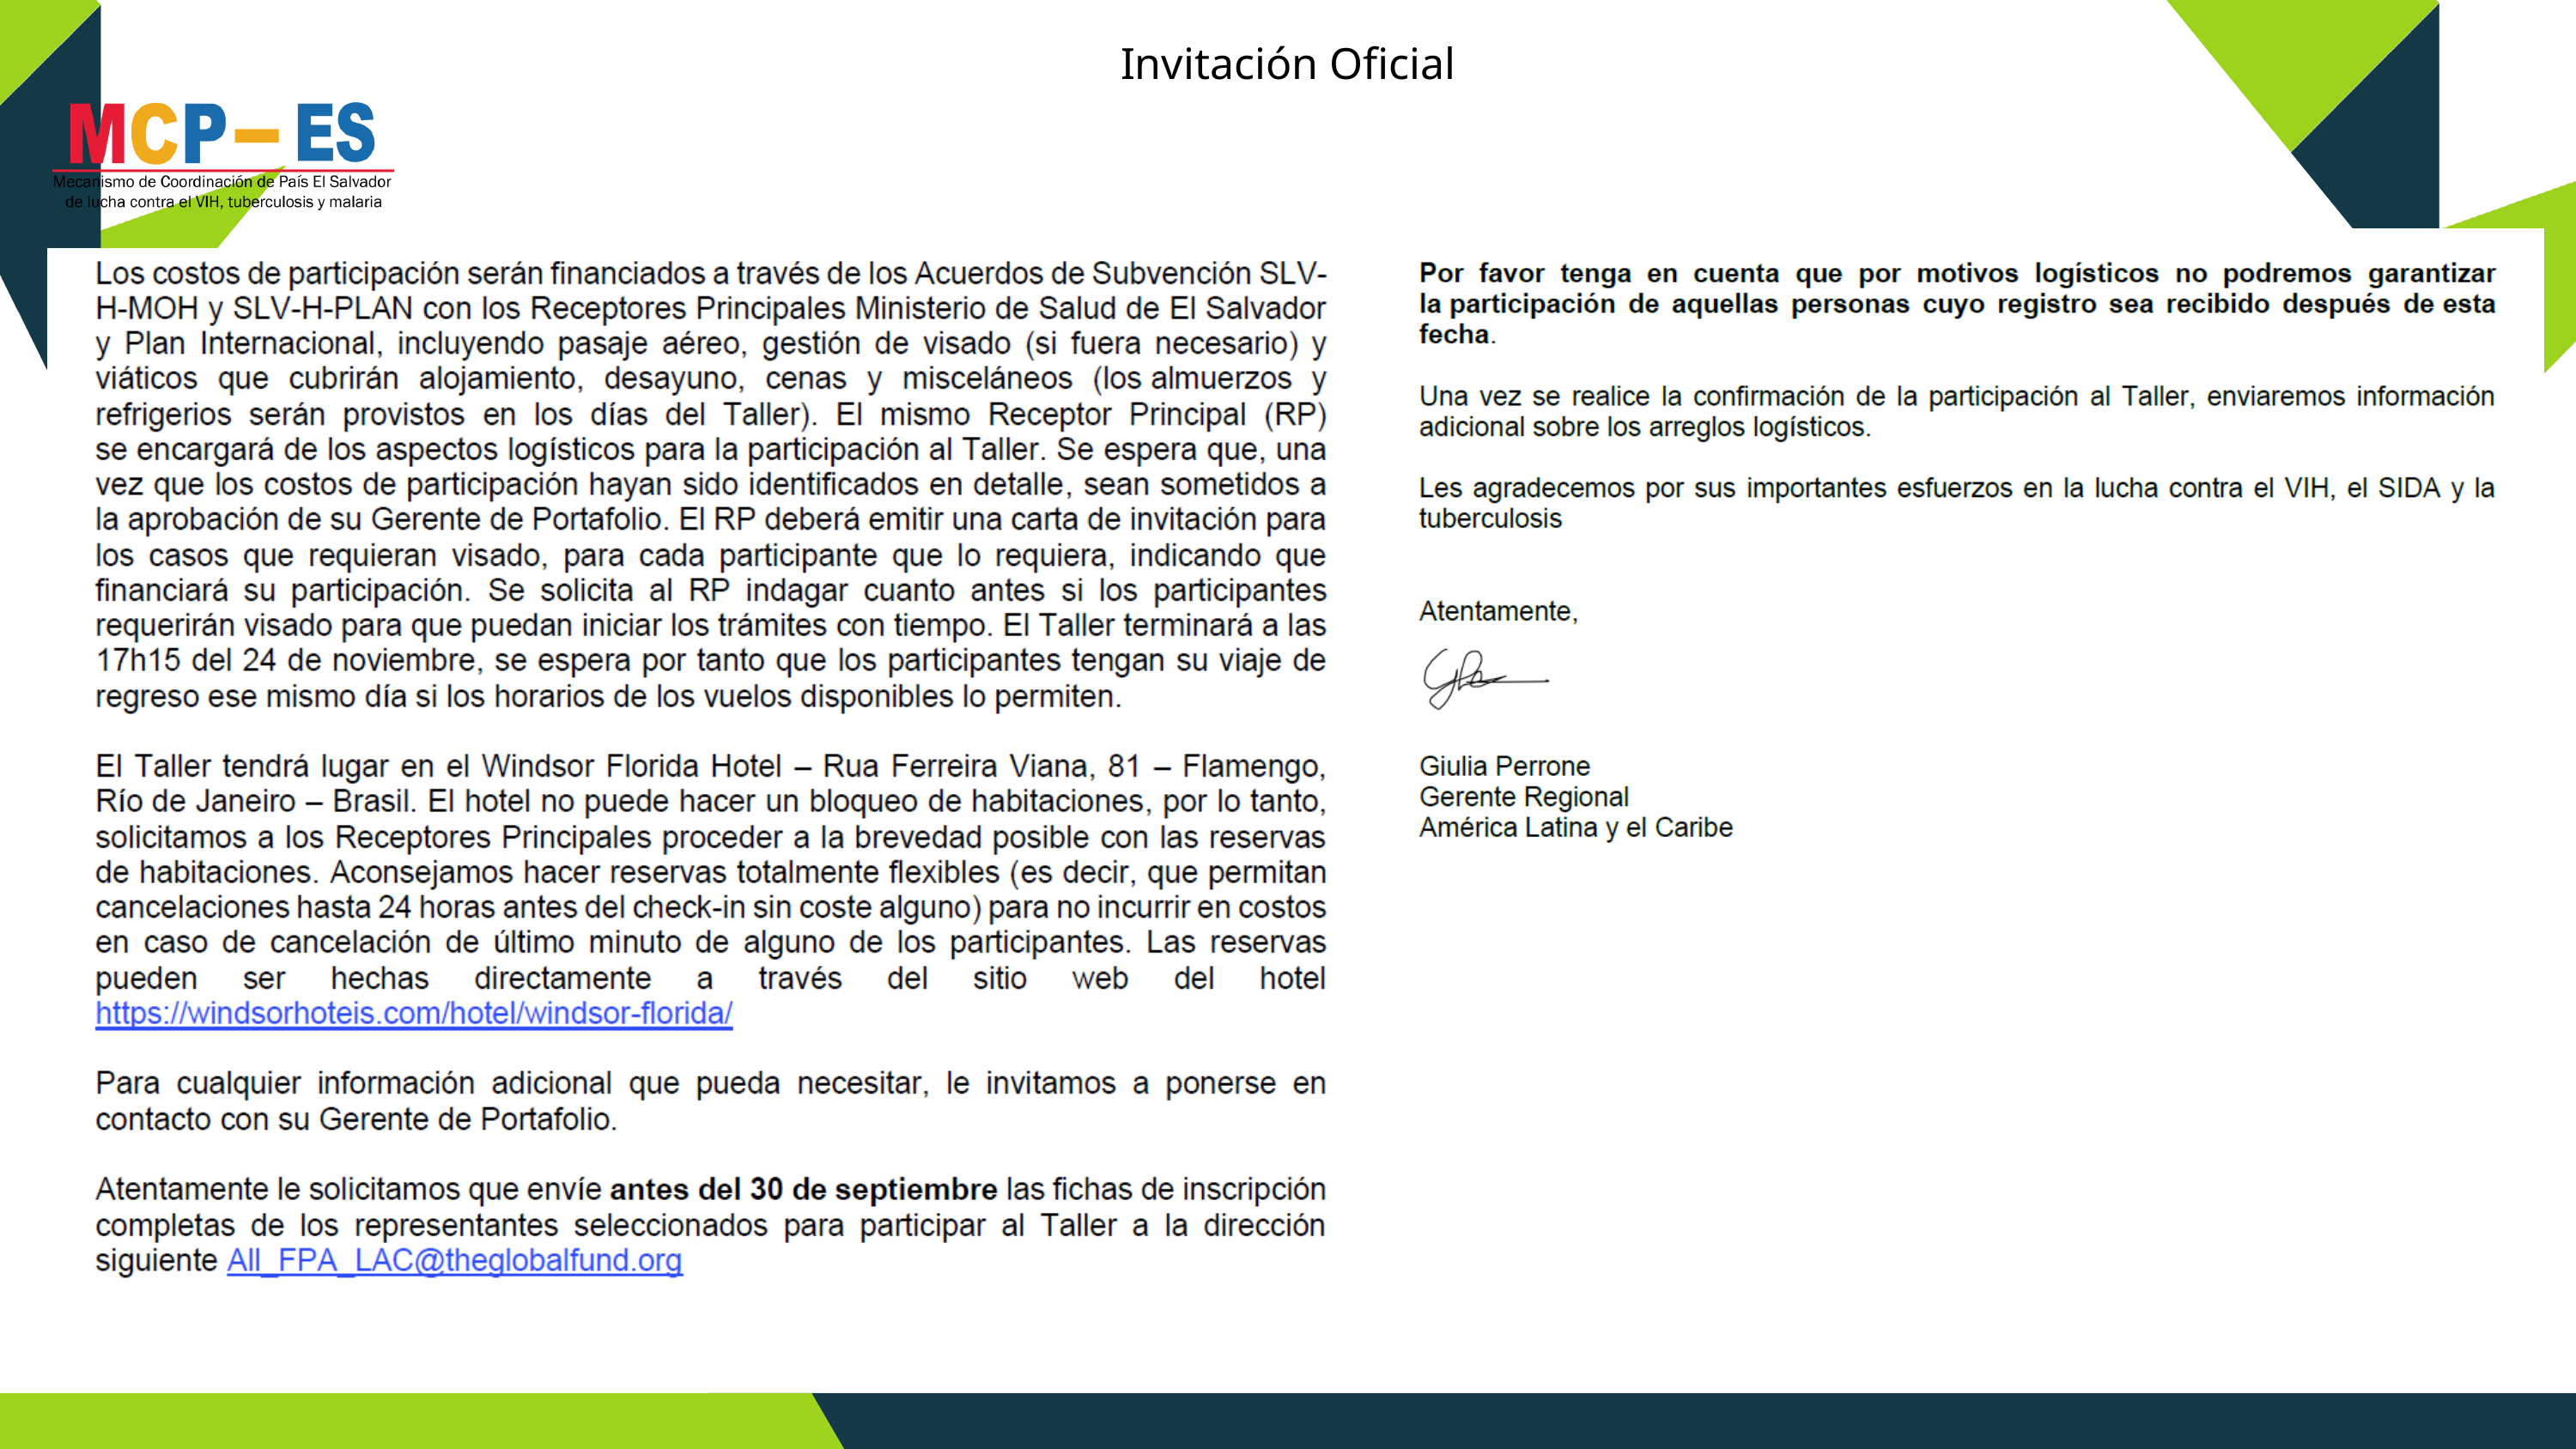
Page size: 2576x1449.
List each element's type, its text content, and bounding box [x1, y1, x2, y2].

text_box Invitación Oficial [82, 39, 2506, 181]
text_box [2166, 0, 2576, 479]
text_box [902, 1392, 2576, 1449]
text_box [0, 0, 424, 479]
text_box [47, 95, 398, 215]
picture [47, 228, 2544, 1317]
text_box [0, 1392, 900, 1449]
